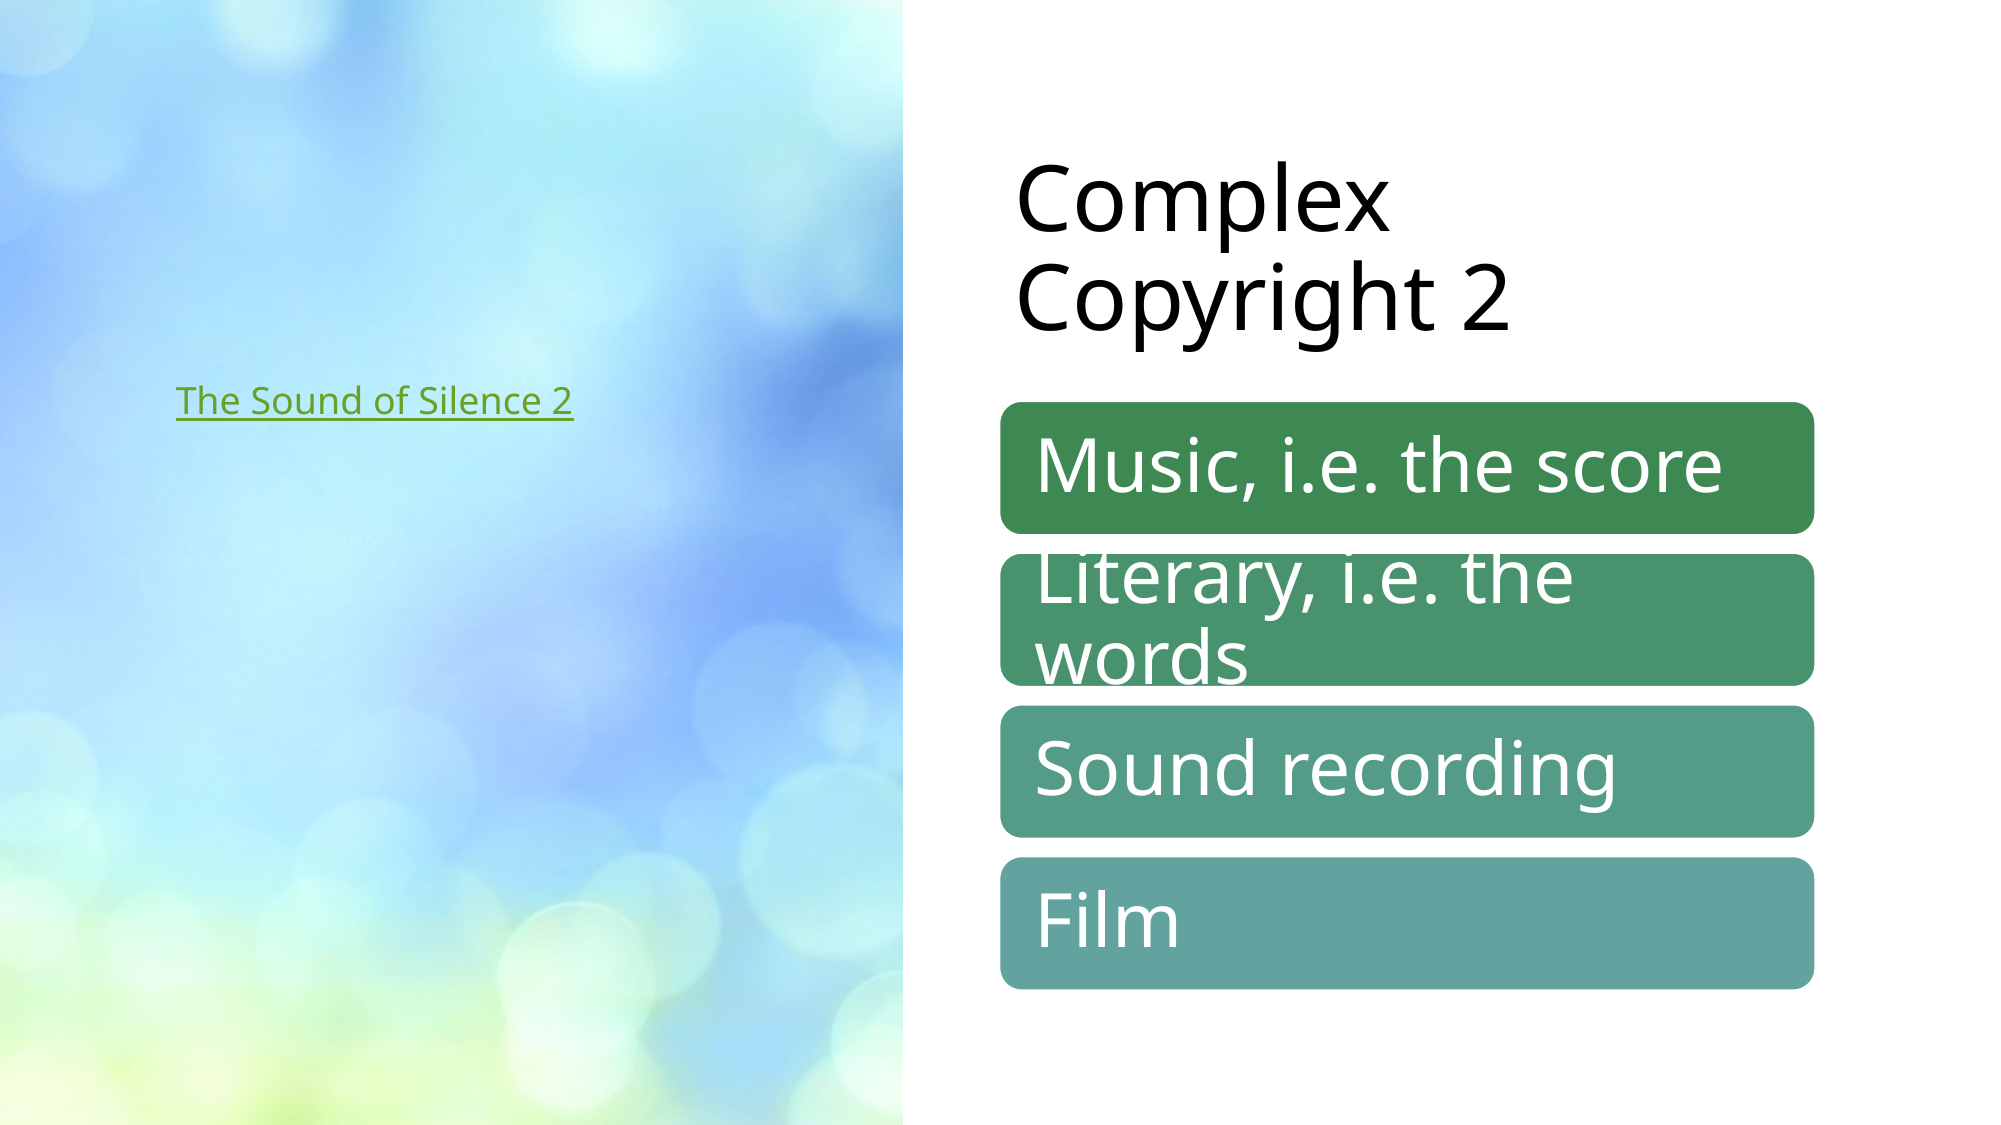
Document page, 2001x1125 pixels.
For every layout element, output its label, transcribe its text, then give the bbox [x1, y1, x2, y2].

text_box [998, 396, 1816, 995]
text_box Complex Copyright 2 [999, 131, 1817, 371]
picture [0, 0, 904, 1125]
